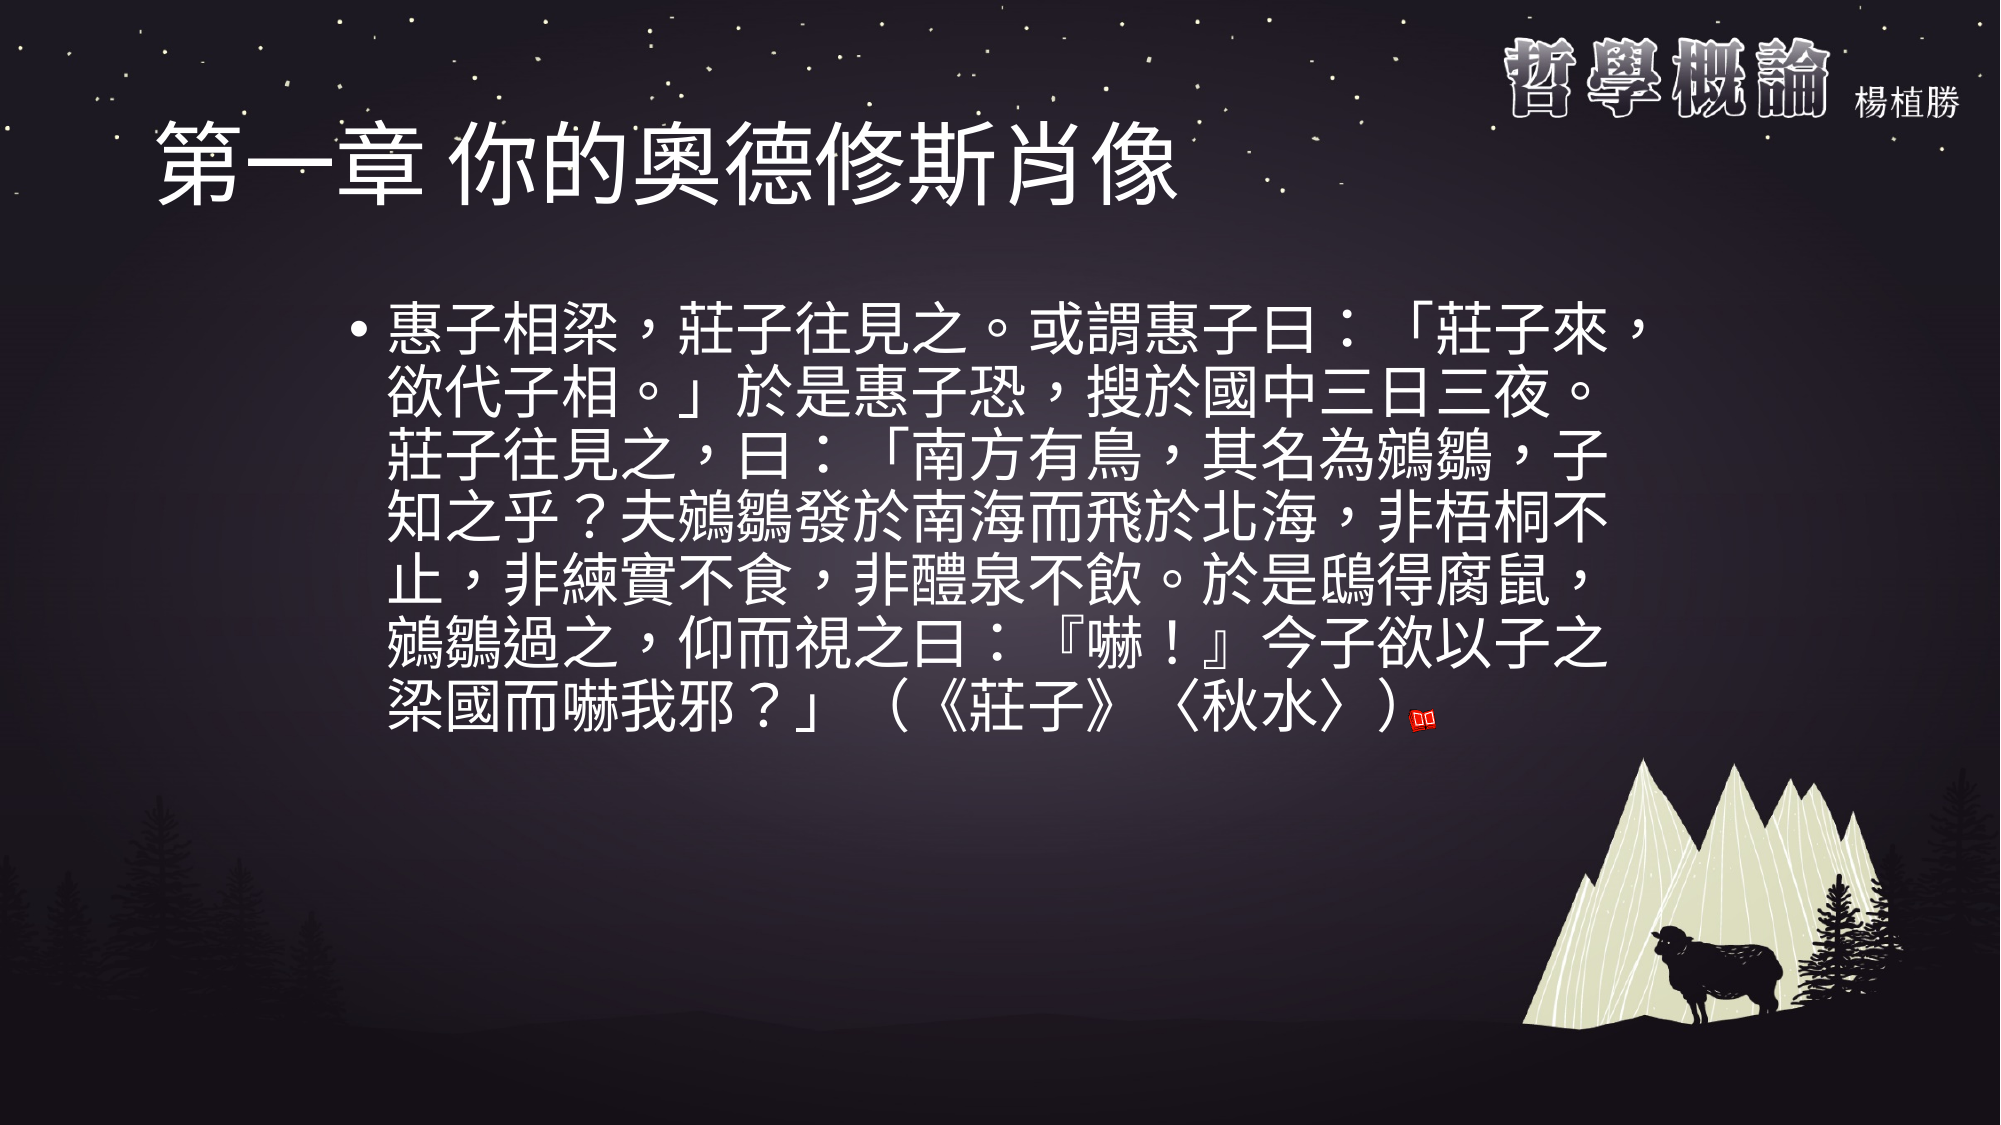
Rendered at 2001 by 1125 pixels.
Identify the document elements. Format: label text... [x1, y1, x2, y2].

picture [0, 0, 2000, 1125]
title 第一章 你的奧德修斯肖像 [137, 59, 1863, 278]
list 惠子相梁，莊子往見之。或謂惠子曰：「莊子來，欲代子相。」於是惠子恐，搜於國中三日三夜。莊子往見之，曰：「南方有鳥，其名為鵷鶵，子知之乎？夫鵷鶵發於南海而飛於北海，非梧桐不止，非練實不食，非醴泉不飲。於是鴟得腐鼠，鵷鶵過之，仰而視之曰：『嚇！』今子欲以子之梁國而嚇我邪？」（《莊子》〈秋水〉） [333, 292, 1667, 1125]
picture [1408, 708, 1436, 733]
